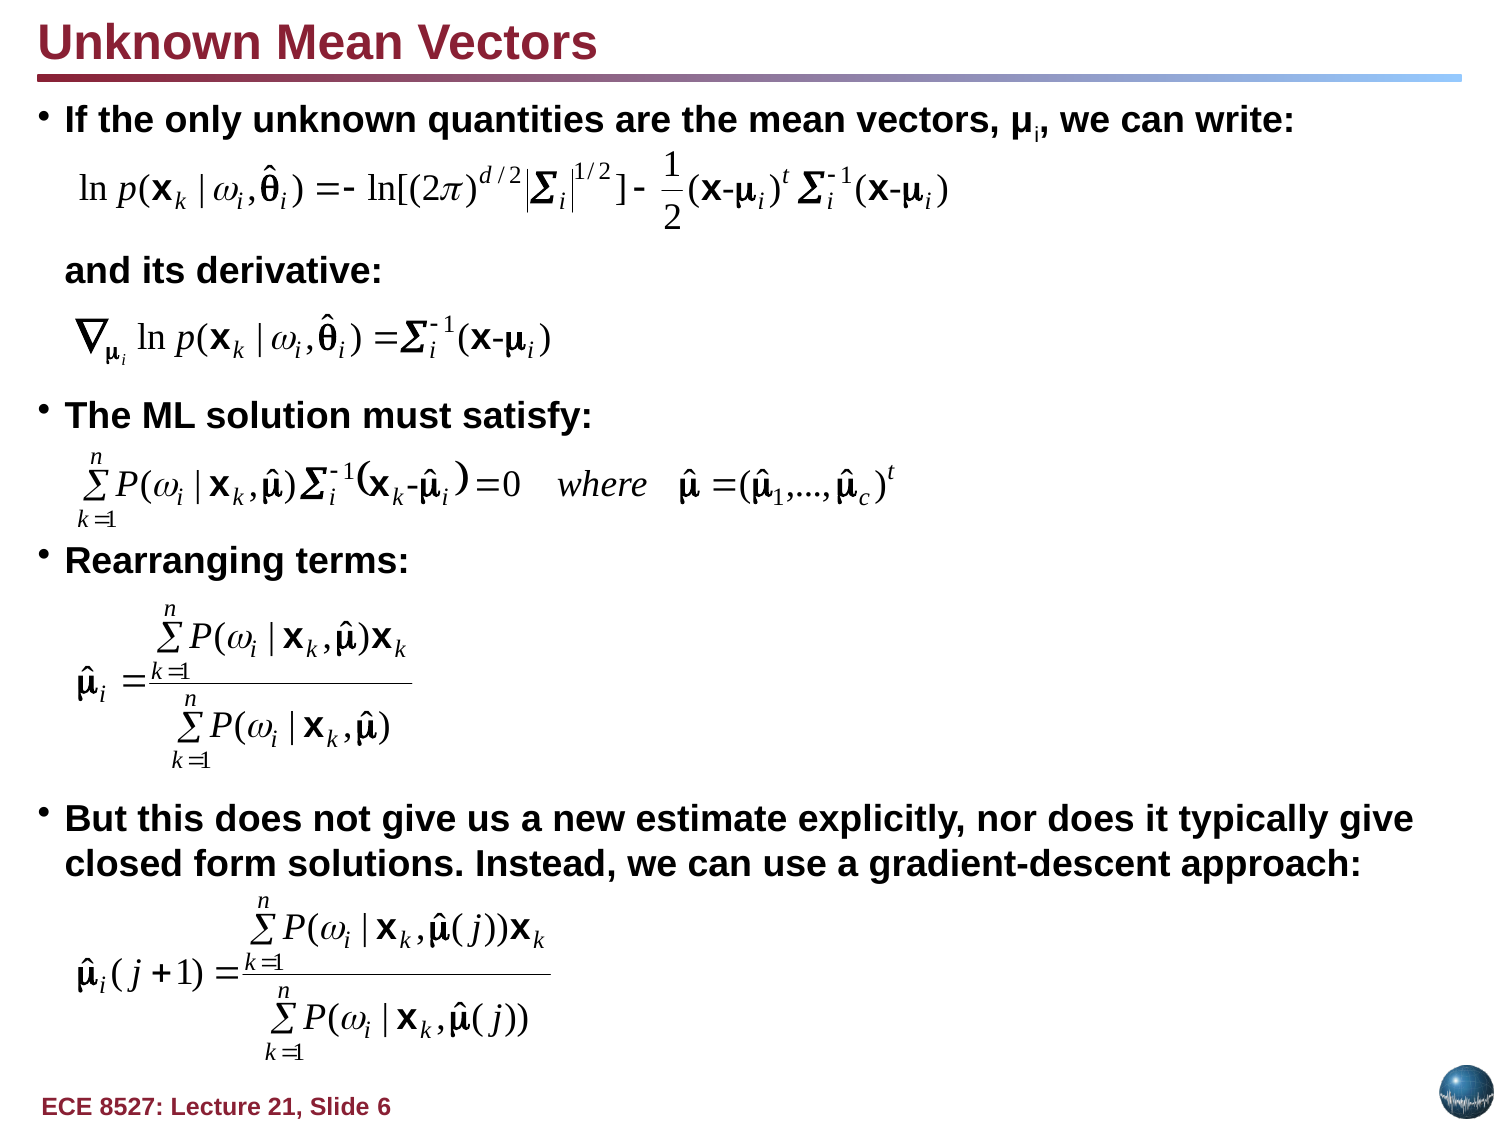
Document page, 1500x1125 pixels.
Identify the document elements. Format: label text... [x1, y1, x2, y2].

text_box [75, 143, 954, 234]
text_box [73, 439, 901, 534]
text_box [73, 592, 418, 775]
list If the only unknown quantities are the mean vectors, μi, we can write: and its derivative: The ML solution must satisfy: Rearranging terms: But this does not give us a new estimate explicitly, nor does it typically give closed form solutions. Instead, we can use a gradient-descent approach: [37, 95, 1464, 1063]
text_box Unknown Mean Vectors [37, 9, 1163, 70]
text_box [73, 884, 556, 1066]
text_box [73, 307, 556, 371]
picture [1439, 1065, 1494, 1119]
